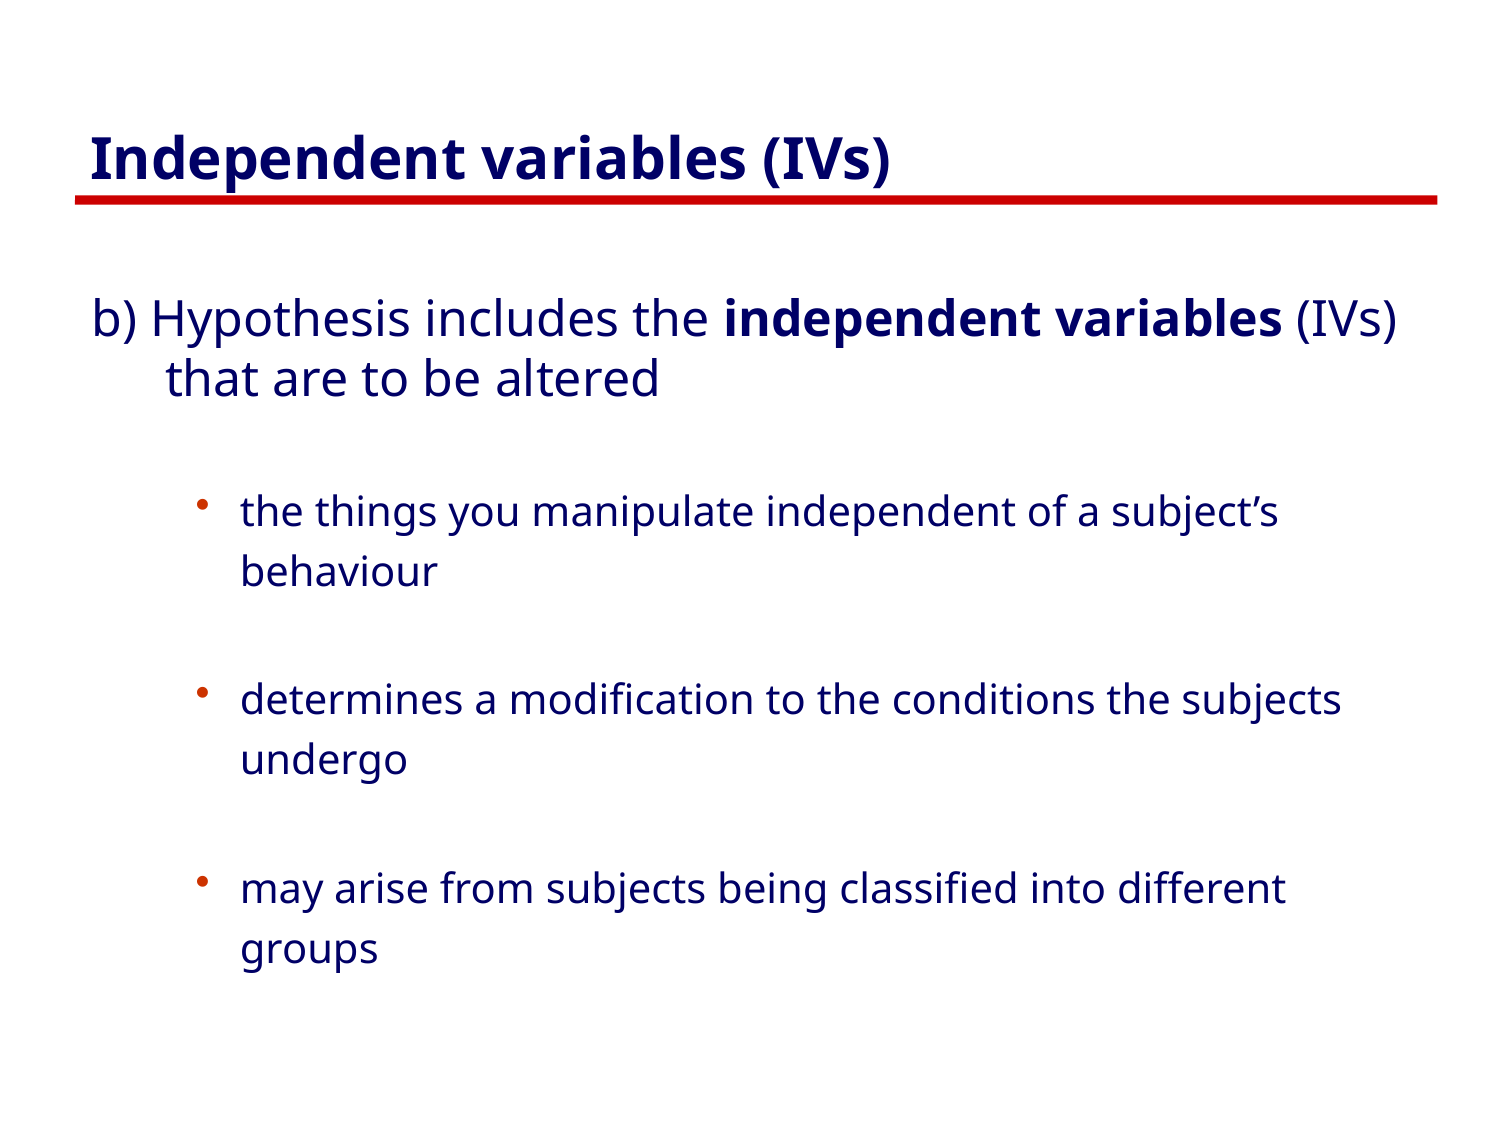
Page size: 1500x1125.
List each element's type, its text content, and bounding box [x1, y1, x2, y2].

list b) Hypothesis includes the independent variables (IVs) that are to be altered the things you manipulate independent of a subject’s behaviour determines a modification to the conditions the subjects undergo may arise from subjects being classified into different groups [76, 278, 1436, 1059]
title Independent variables (IVs) [75, 112, 1438, 200]
